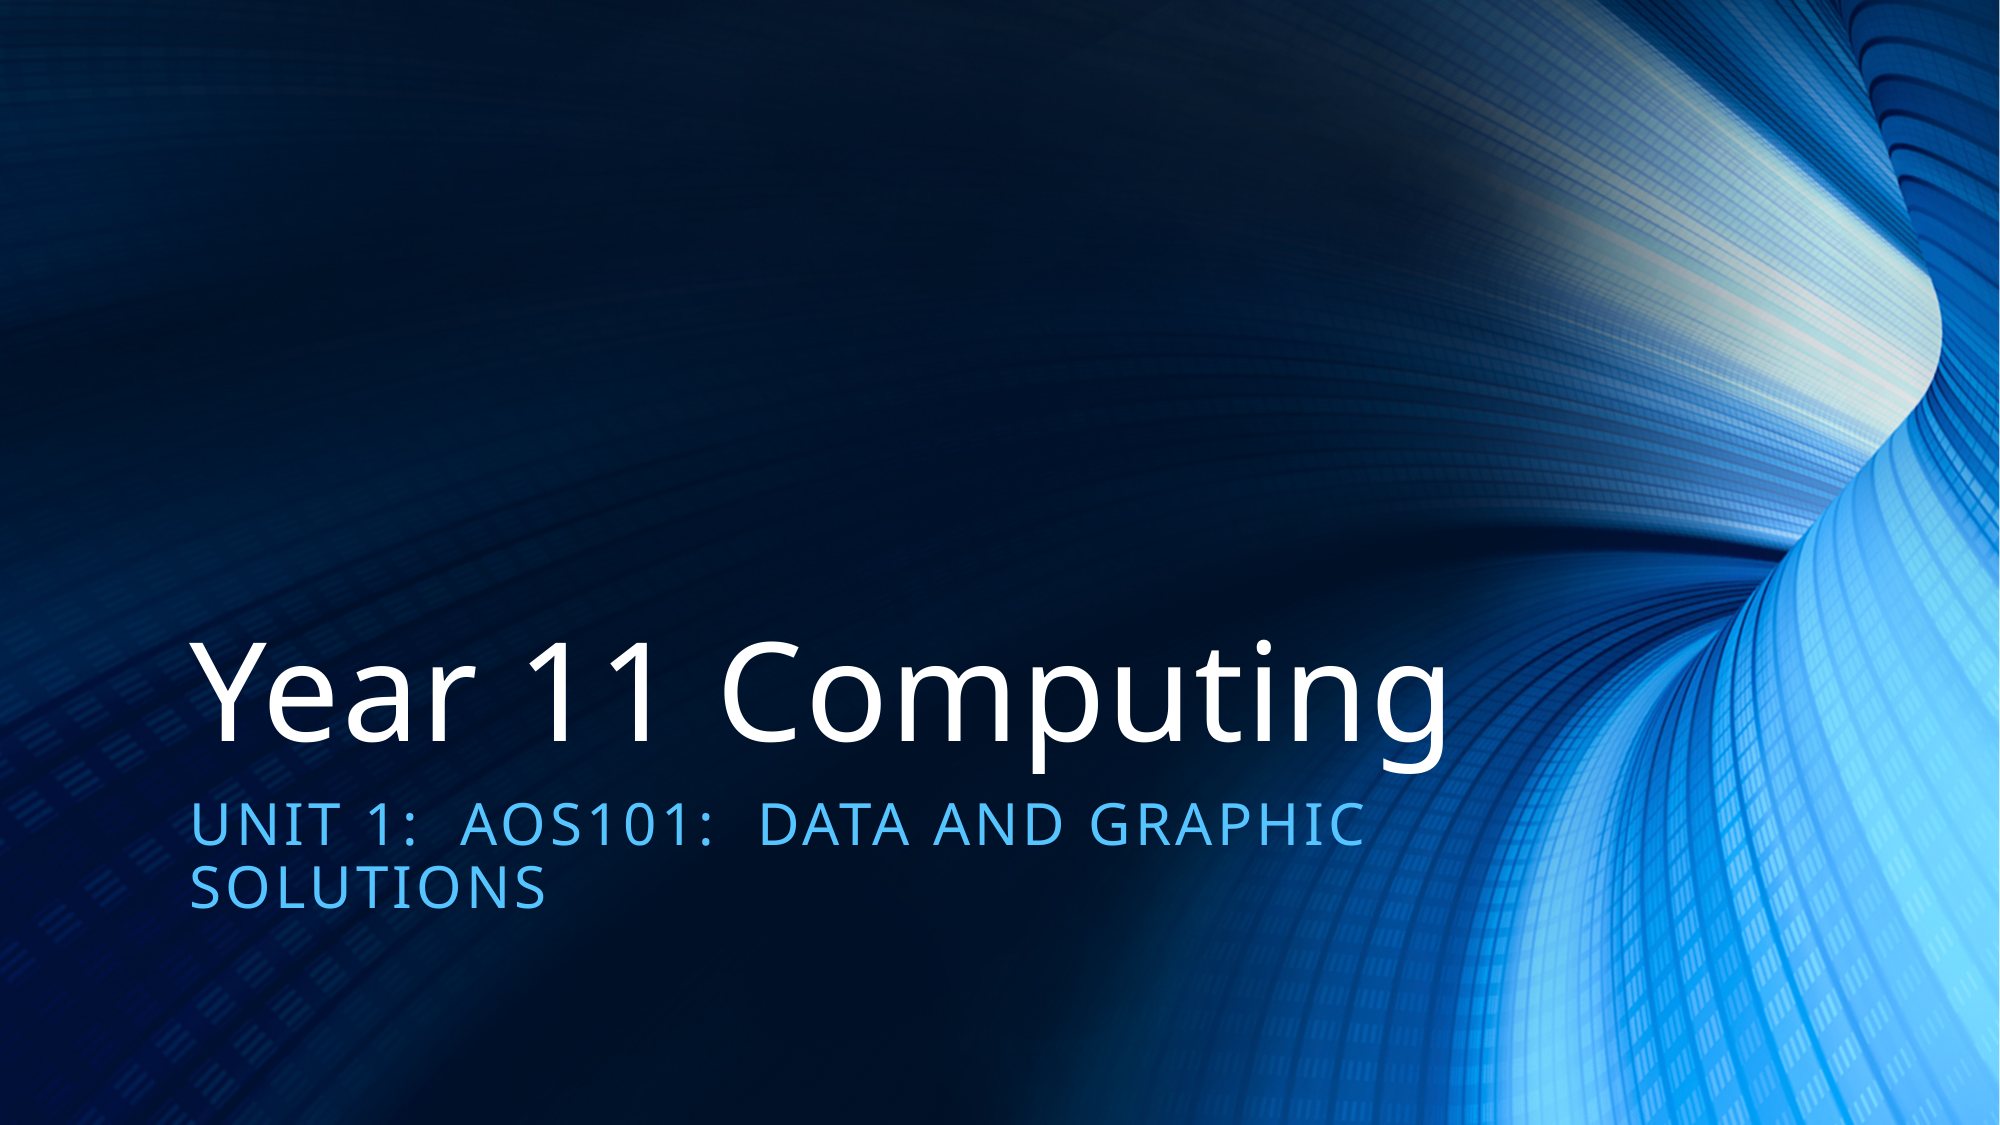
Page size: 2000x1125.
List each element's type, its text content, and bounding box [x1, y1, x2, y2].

title Year 11 Computing [174, 299, 1525, 775]
subtitle UNIT 1: AOS101: Data and graphic solutions [174, 787, 1567, 988]
picture [0, 0, 2000, 1125]
